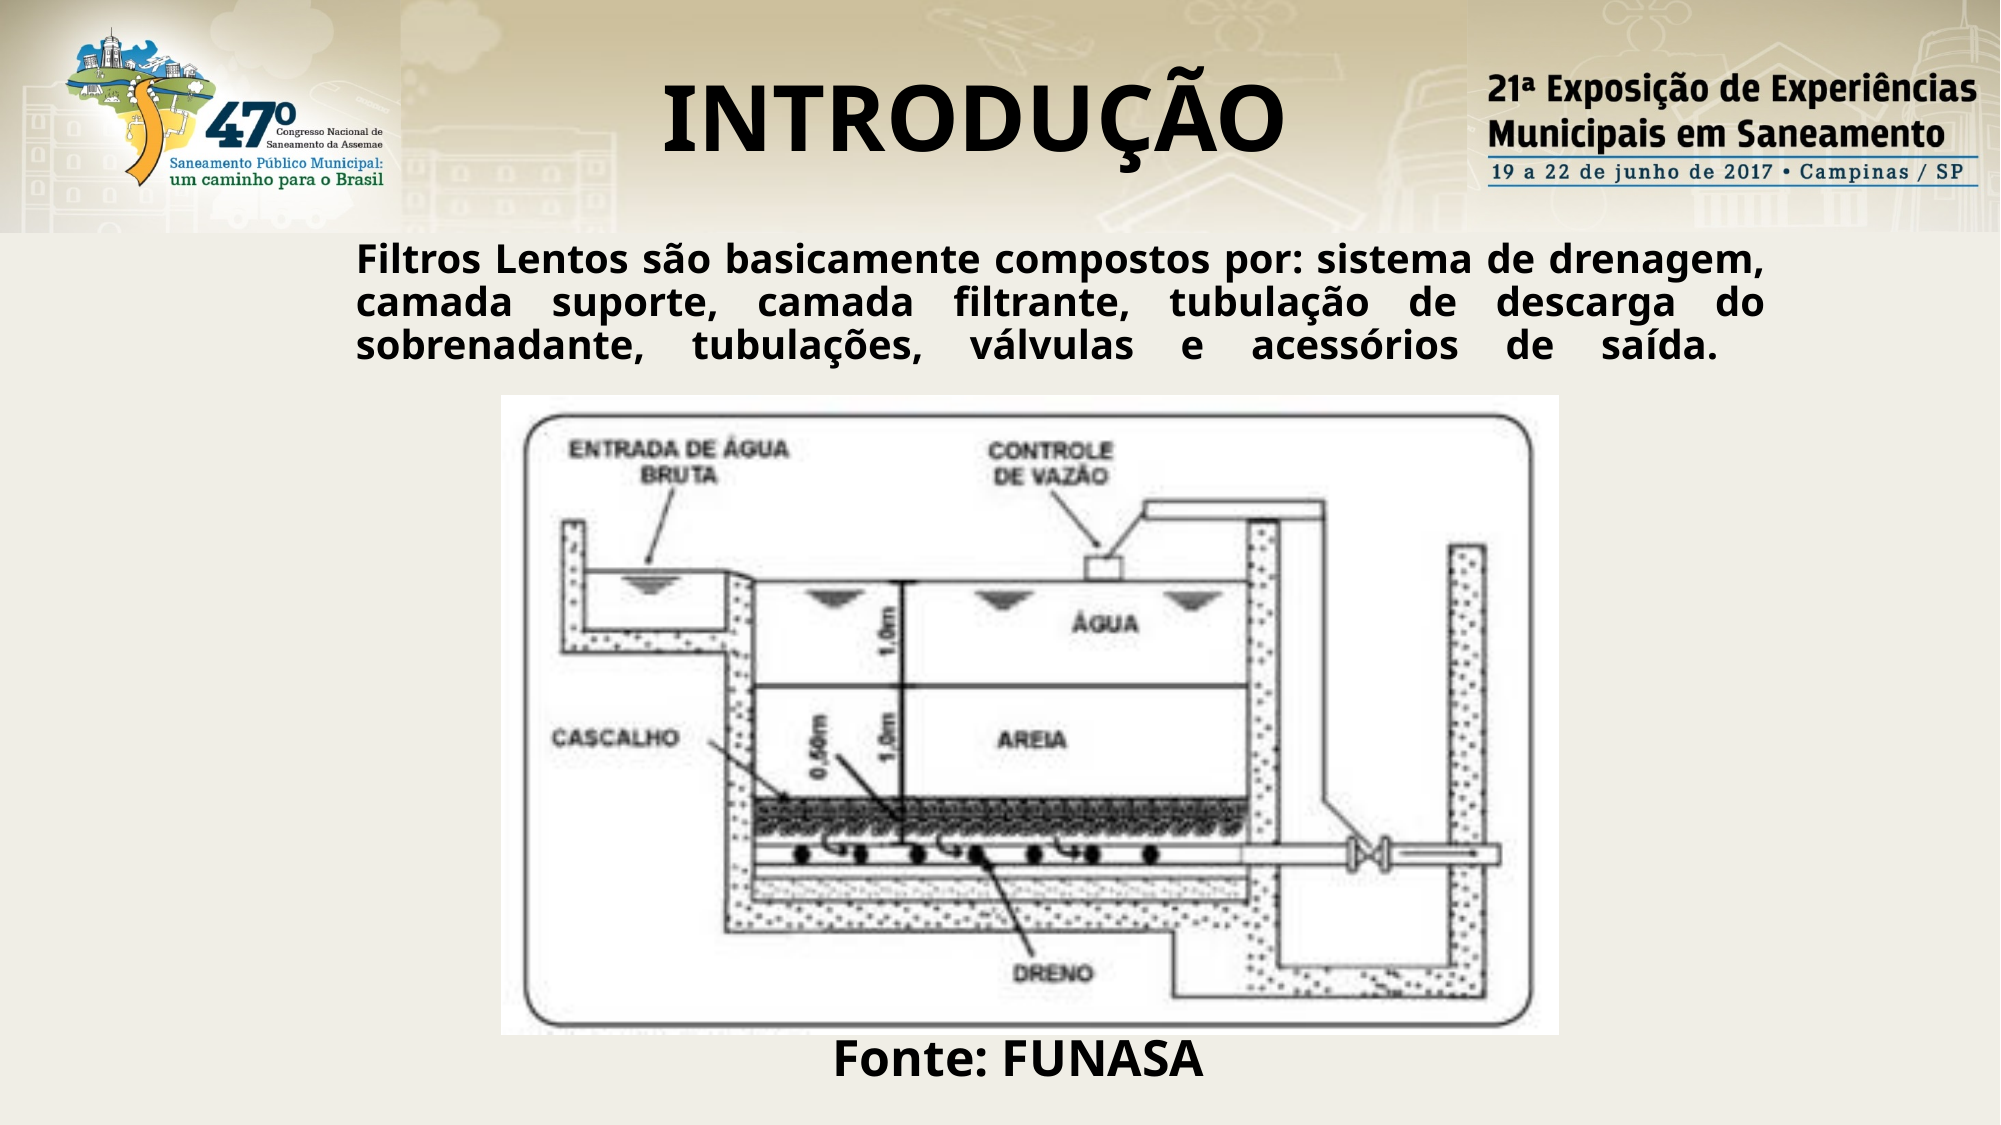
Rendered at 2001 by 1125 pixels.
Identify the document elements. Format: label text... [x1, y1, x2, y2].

title Filtros Lentos são basicamente compostos por: sistema de drenagem, camada suporte, camada filtrante, tubulação de descarga do sobrenadante, tubulações, válvulas e acessórios de saída. [340, 231, 1783, 423]
picture [0, 0, 2000, 233]
picture [501, 395, 1559, 1035]
text_box INTRODUÇÃO [588, 52, 1364, 288]
text_box Fonte: FUNASA [755, 1035, 1281, 1125]
